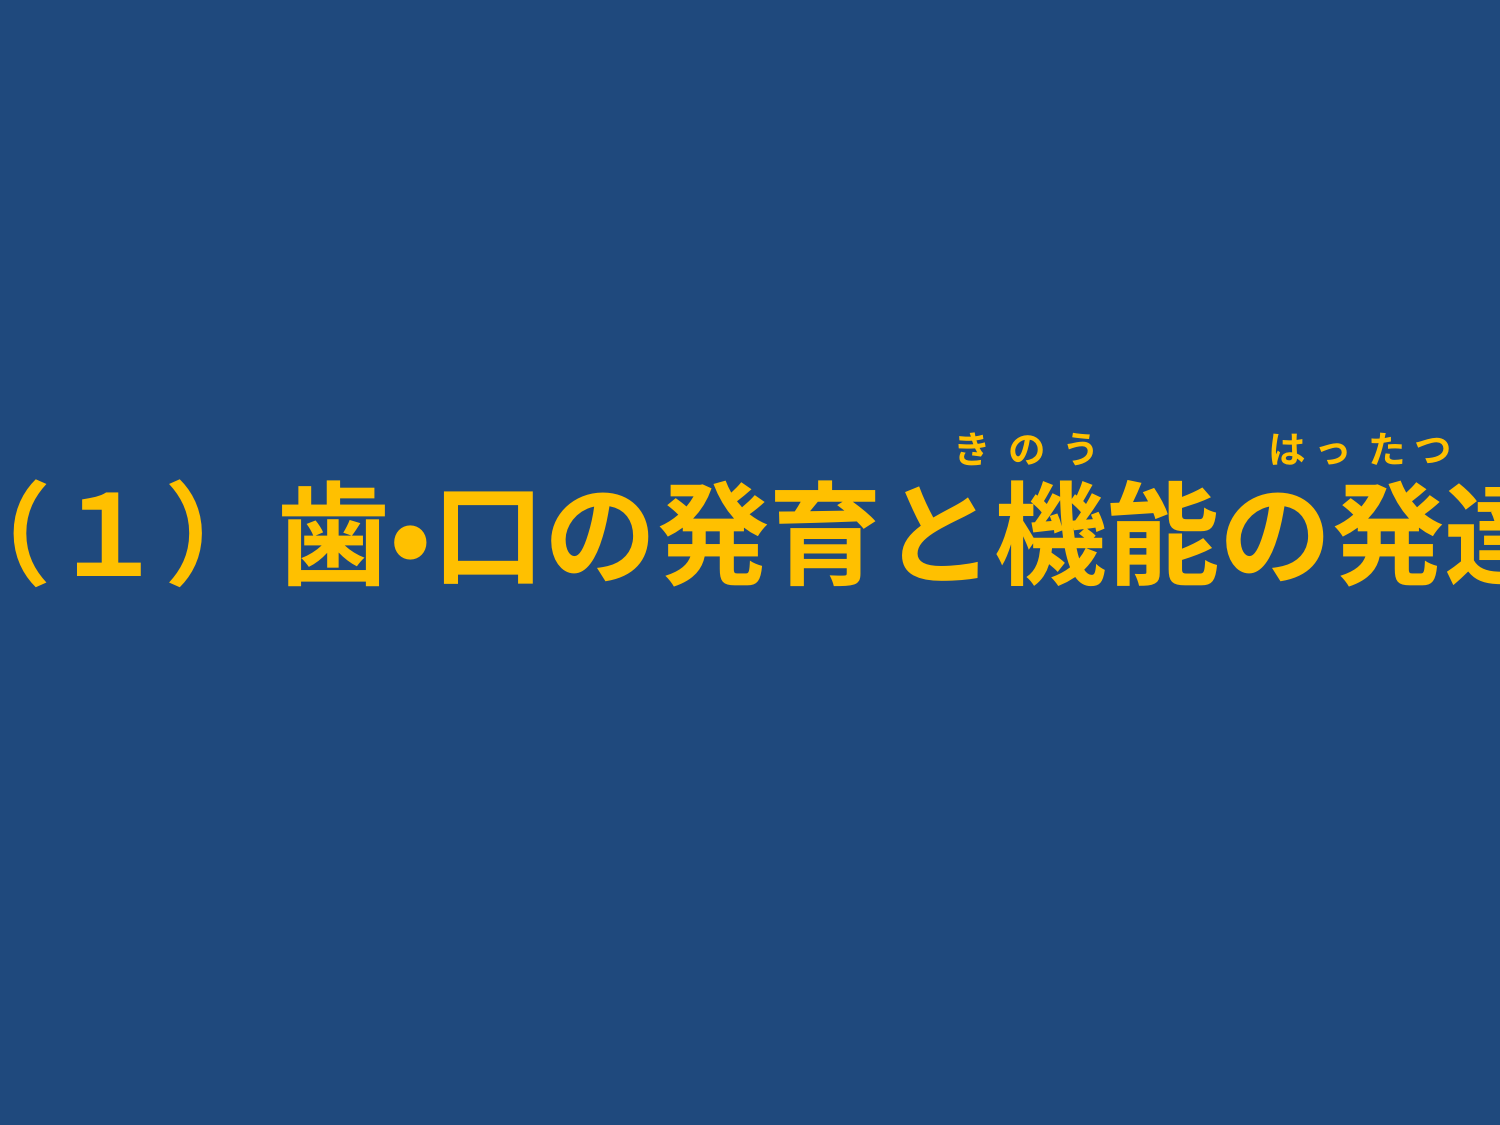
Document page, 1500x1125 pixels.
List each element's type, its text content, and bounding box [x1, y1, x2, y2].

text_box き の う [938, 419, 1128, 479]
text_box は っ た つ [1253, 419, 1468, 479]
text_box （１）歯・口の発育と機能の発達 [0, 456, 1500, 606]
